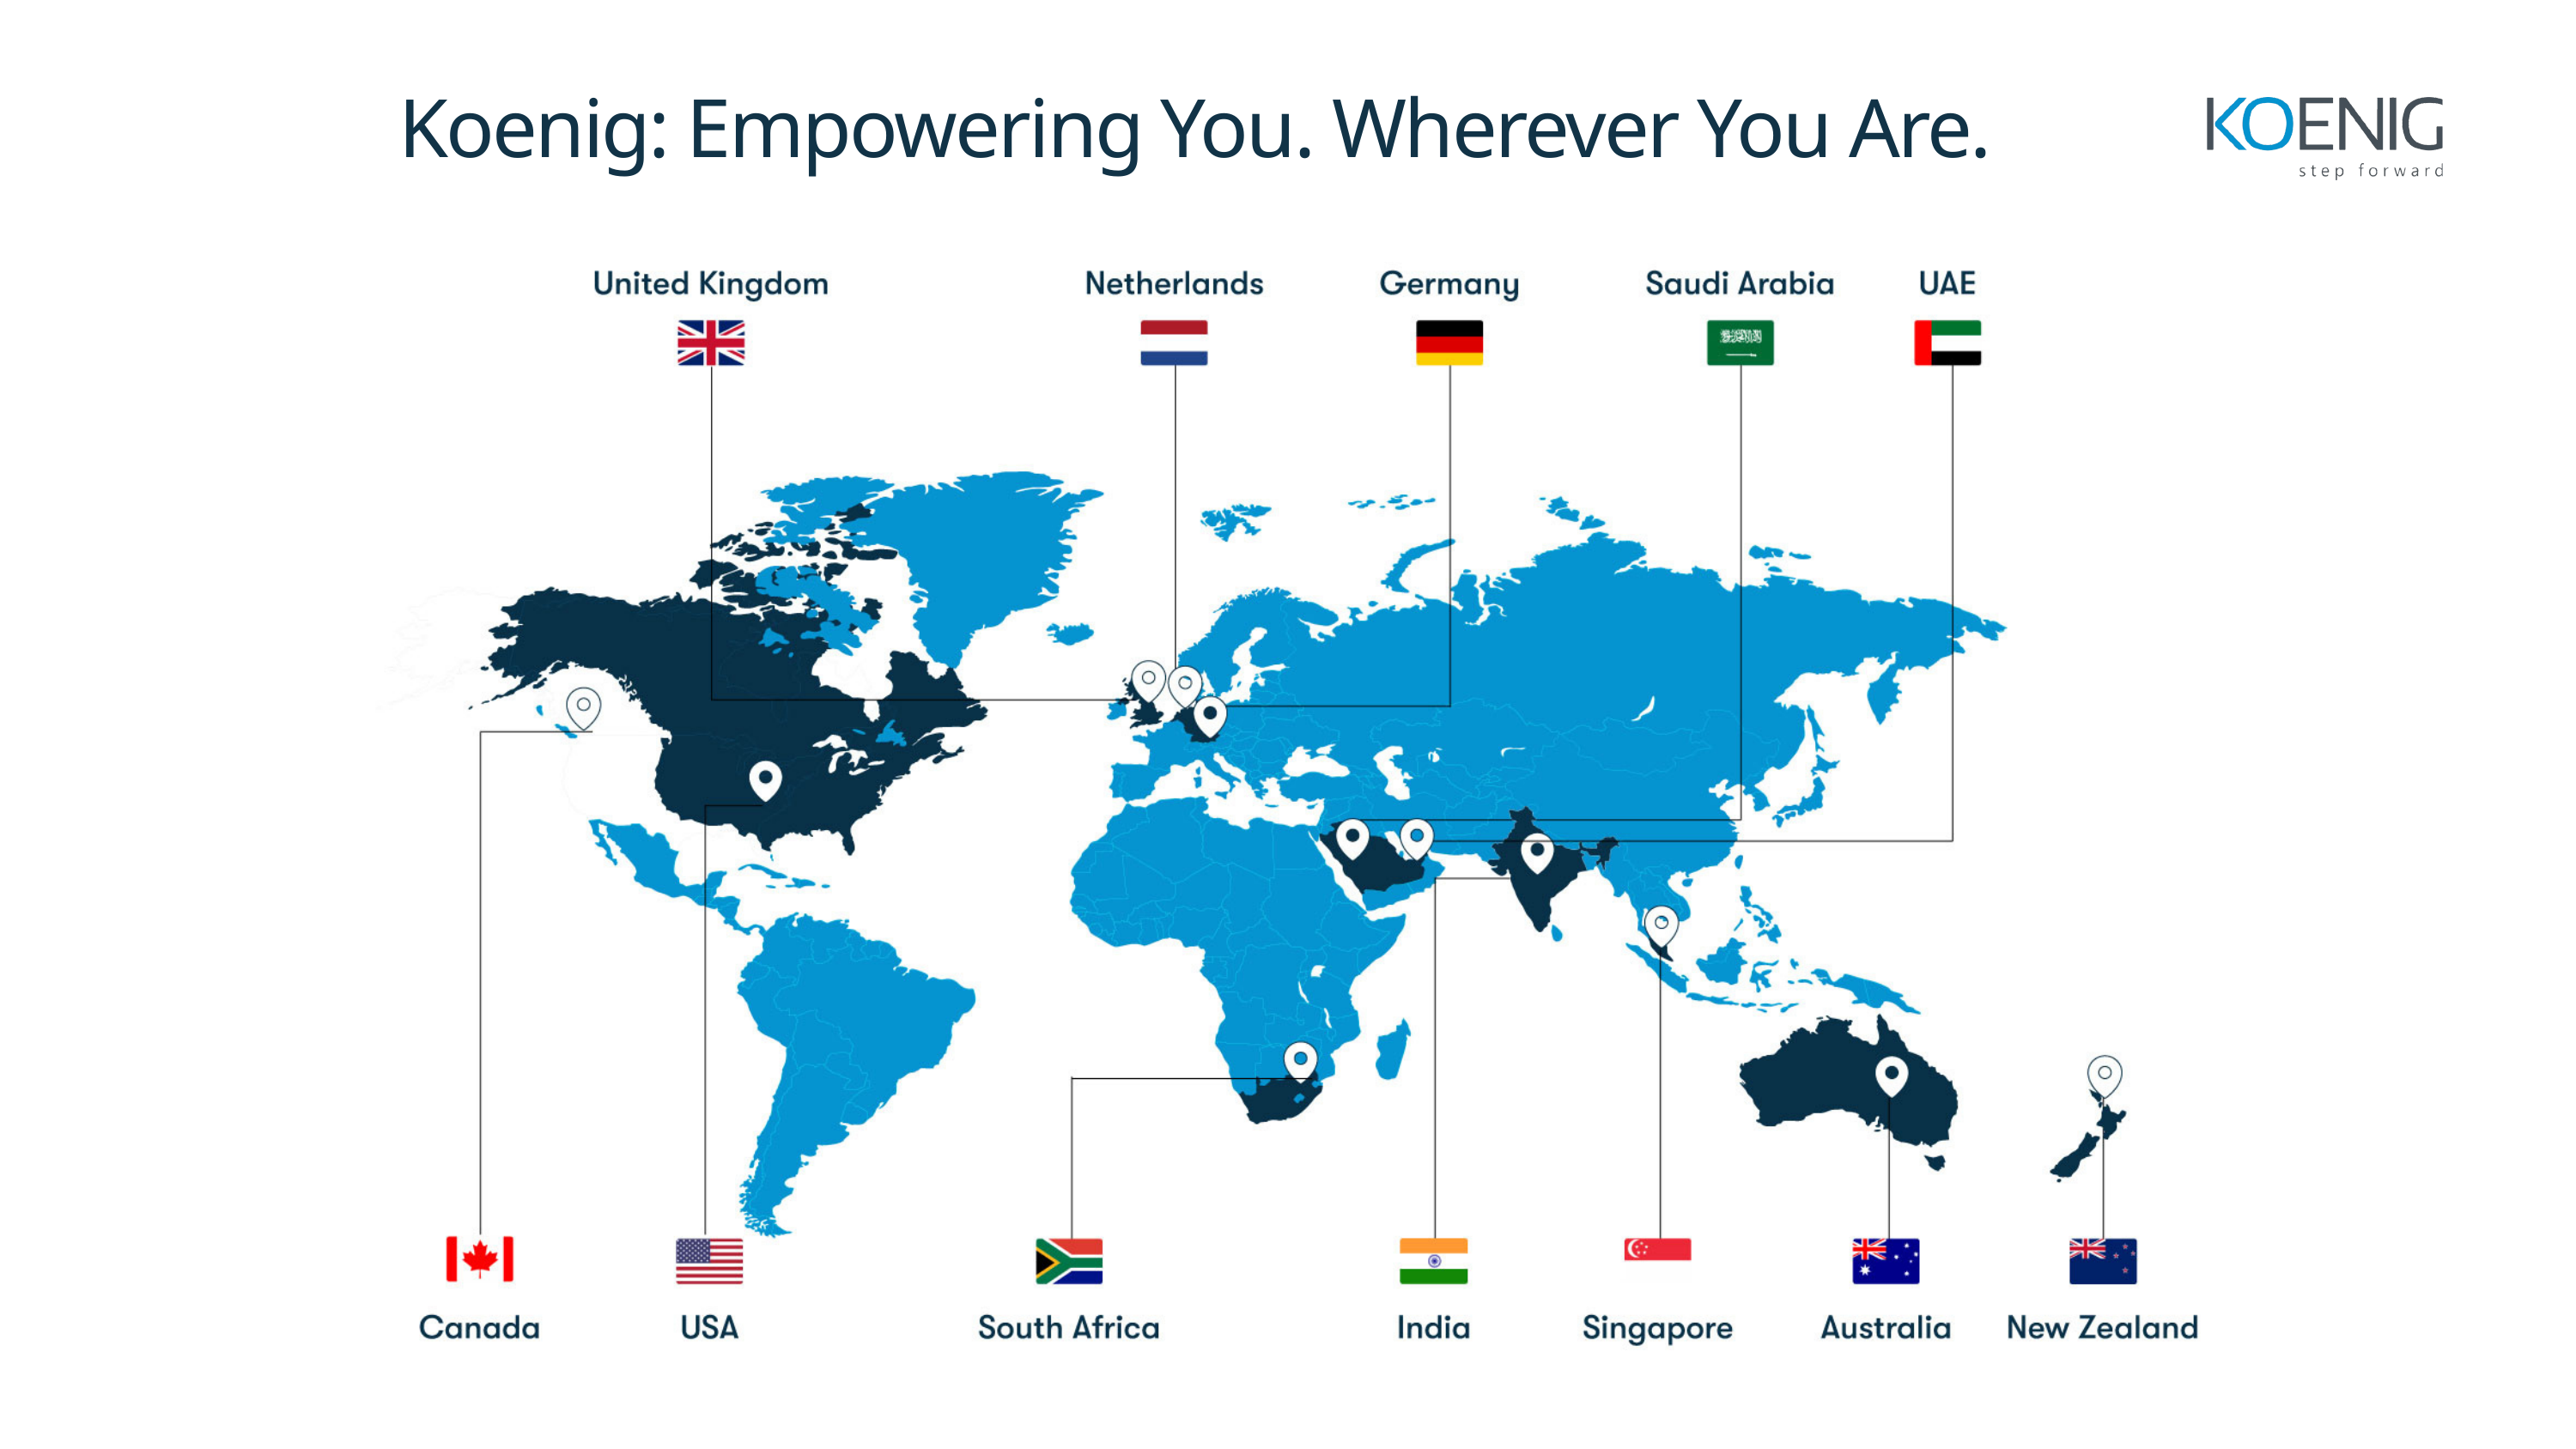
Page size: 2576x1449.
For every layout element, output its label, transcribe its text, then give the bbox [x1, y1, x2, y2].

text_box [235, 209, 2341, 1394]
text_box [2207, 97, 2443, 180]
text_box Koenig: Empowering You. Wherever You Are. [275, 82, 2115, 174]
